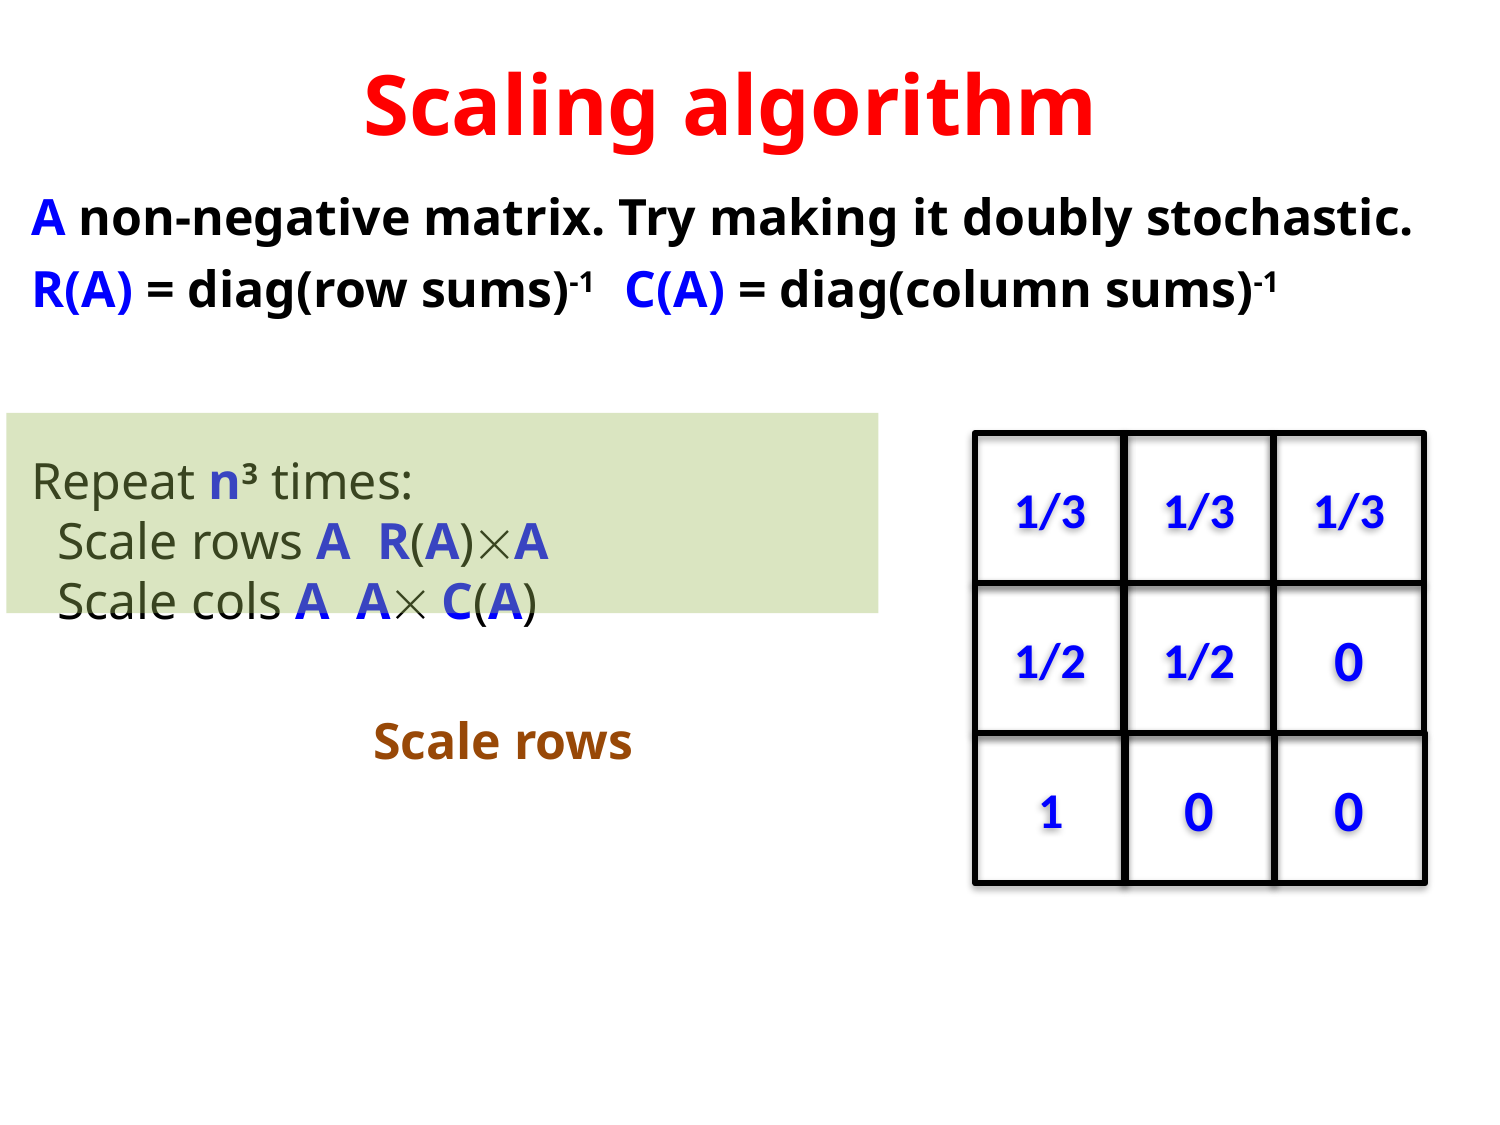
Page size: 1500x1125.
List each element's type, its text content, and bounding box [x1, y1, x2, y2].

title Scaling algorithm [93, 0, 1369, 223]
text_box [6, 412, 879, 614]
text_box Scale rows [358, 702, 649, 778]
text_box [974, 433, 1426, 884]
